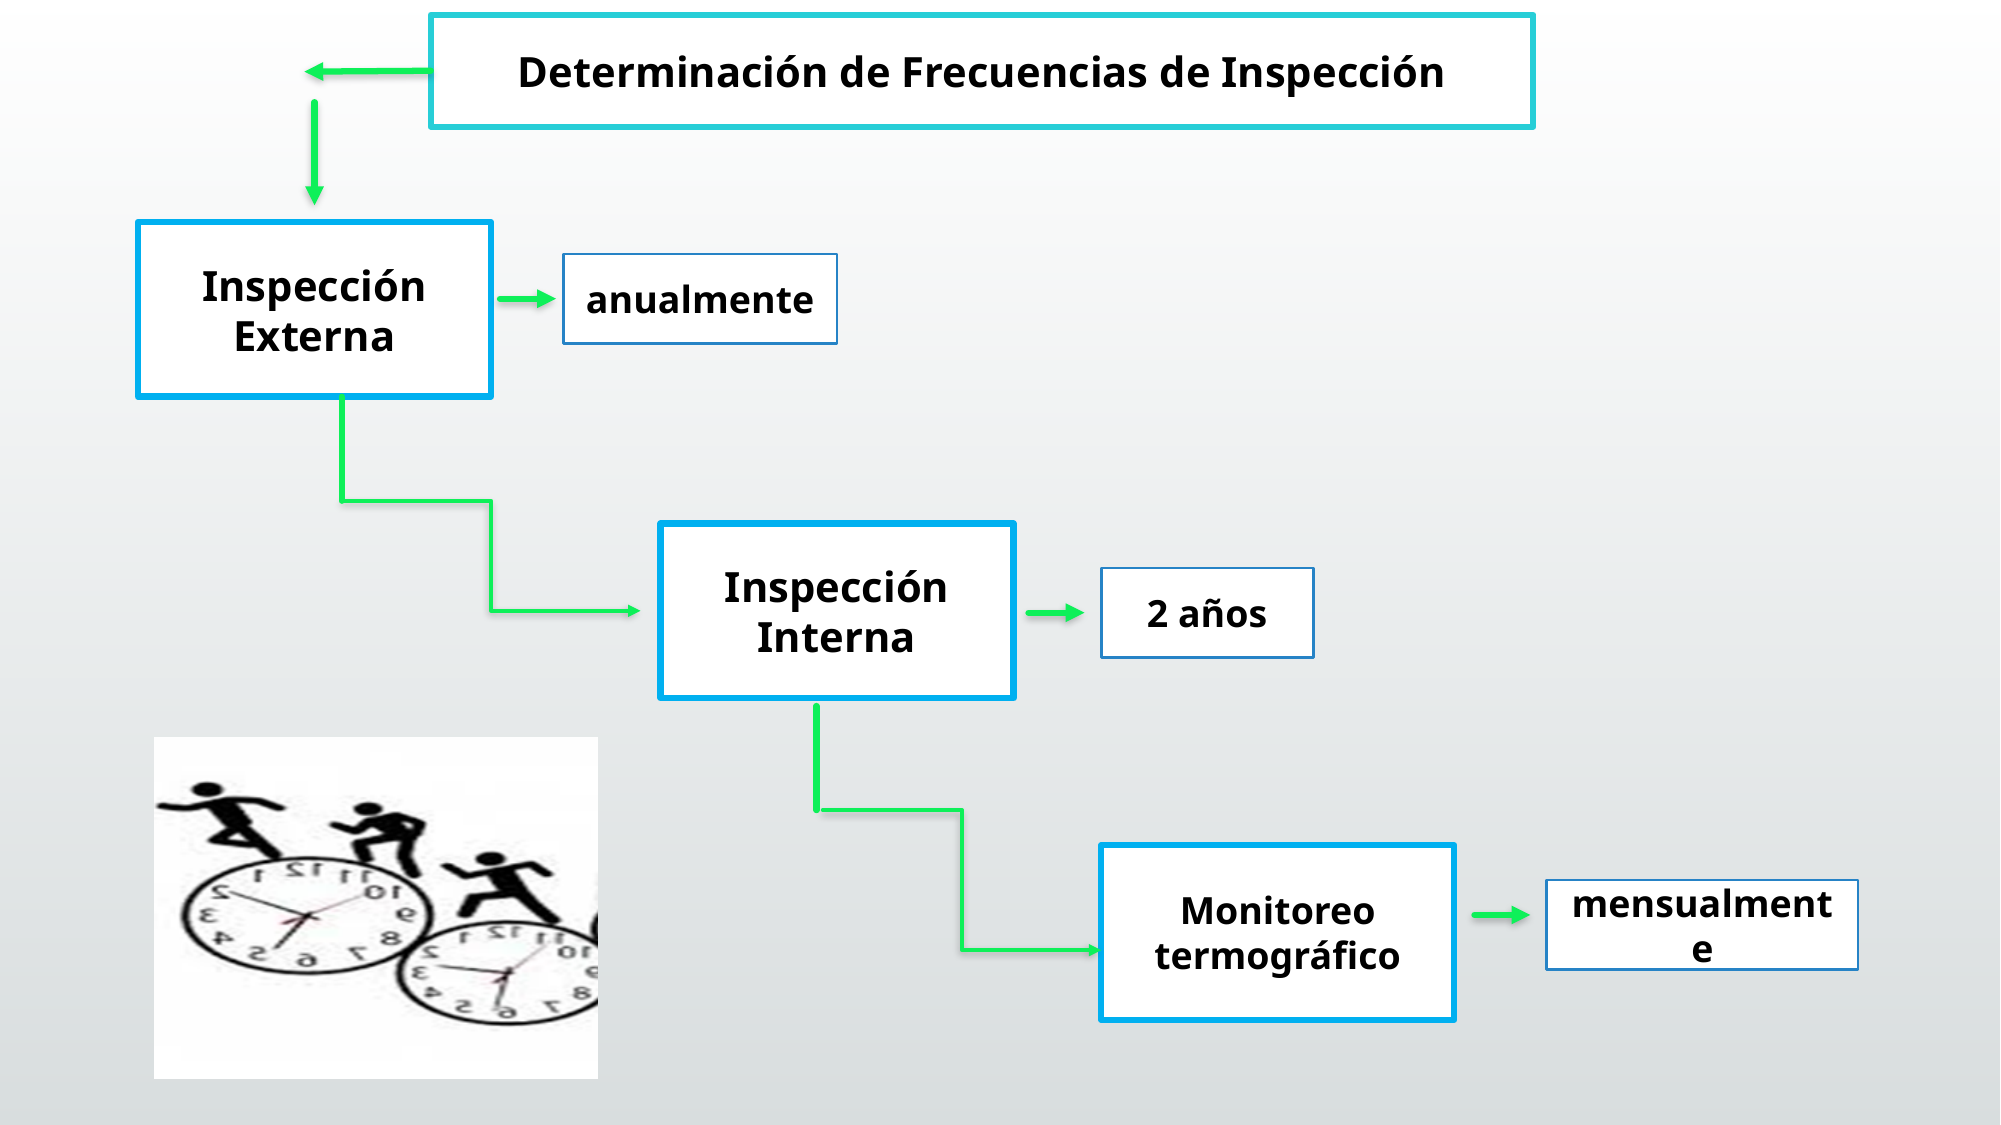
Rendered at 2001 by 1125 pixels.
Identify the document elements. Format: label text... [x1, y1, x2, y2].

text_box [822, 809, 1102, 951]
text_box mensualmente [1545, 879, 1859, 971]
text_box Monitoreo termográfico [1100, 844, 1456, 1021]
picture [153, 737, 598, 1079]
text_box Inspección Interna [659, 522, 1015, 699]
text_box Inspección Externa [137, 221, 492, 398]
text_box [341, 500, 641, 612]
text_box Determinación de Frecuencias de Inspección [430, 13, 1535, 128]
text_box 2 años [1100, 567, 1315, 659]
text_box anualmente [562, 253, 838, 345]
